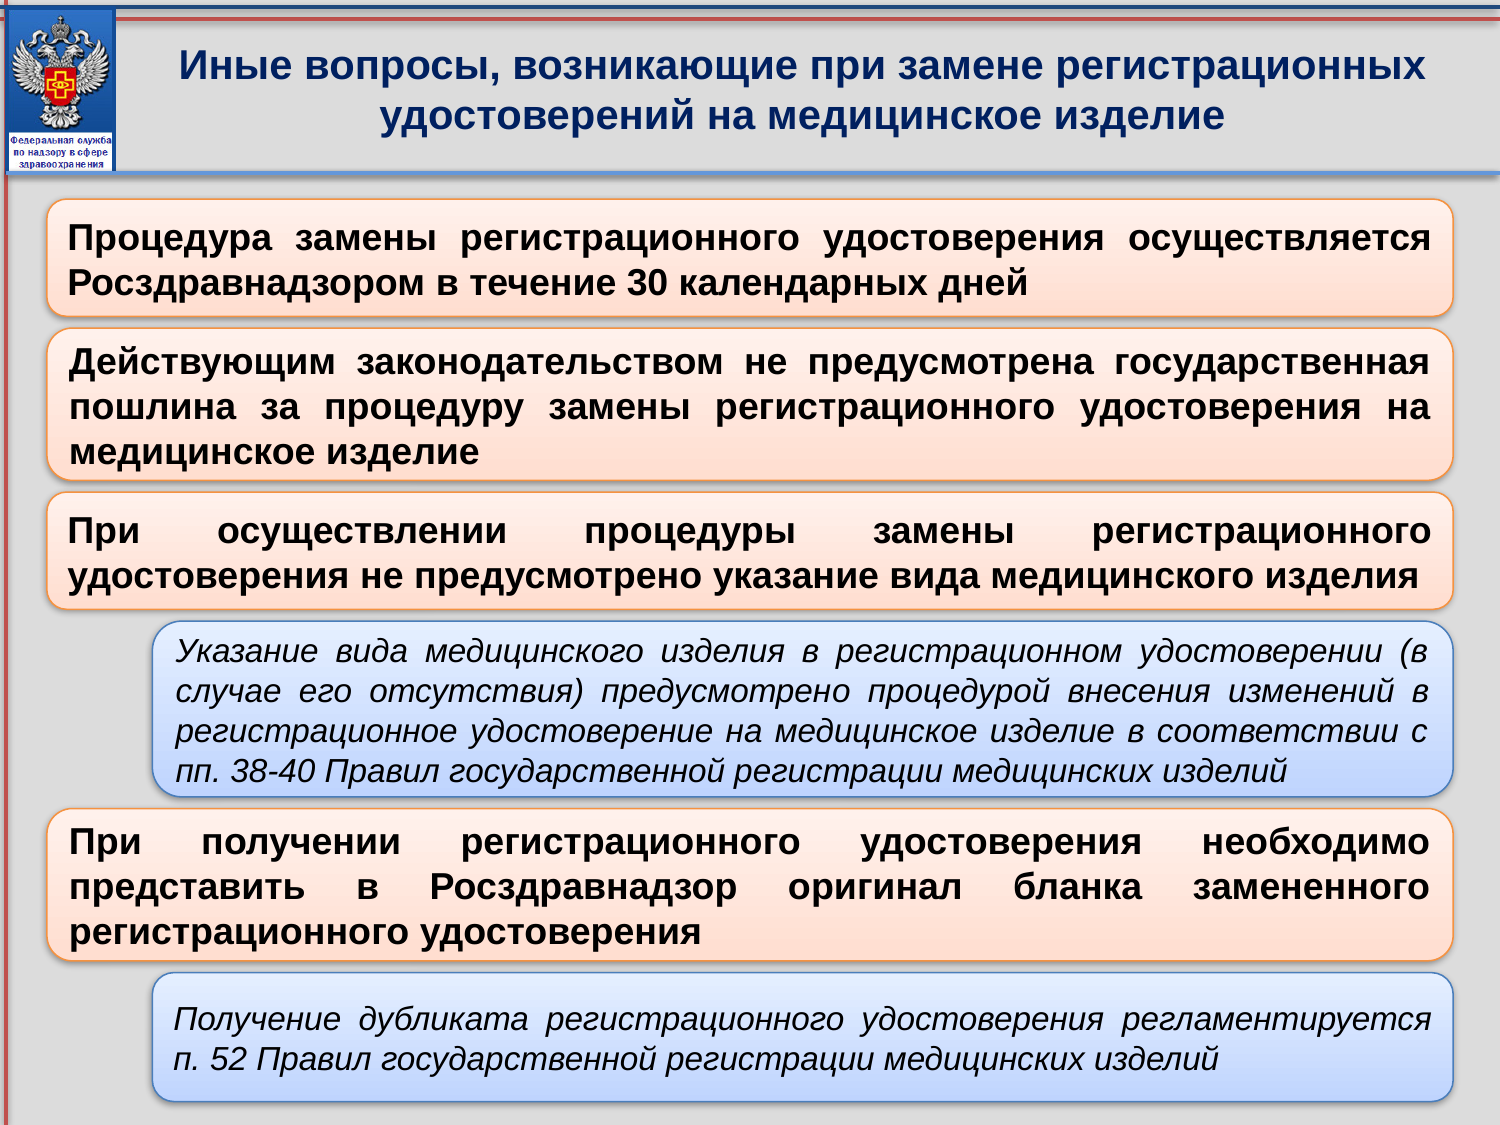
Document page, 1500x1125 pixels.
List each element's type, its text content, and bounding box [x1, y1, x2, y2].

text_box Действующим законодательством не предусмотрена государственная пошлина за процедуру замены регистрационного удостоверения на медицинское изделие [46, 327, 1454, 482]
text_box При получении регистрационного удостоверения необходимо представить в Росздравнадзор оригинал бланка замененного регистрационного удостоверения [46, 807, 1454, 962]
text_box Иные вопросы, возникающие при замене регистрационных удостоверений на медицинское изделие [105, 0, 1500, 176]
text_box Получение дубликата регистрационного удостоверения регламентируется п. 52 Правил государственной регистрации медицинских изделий [151, 971, 1454, 1103]
text_box Процедура замены регистрационного удостоверения осуществляется Росздравнадзором в течение 30 календарных дней [46, 198, 1454, 318]
text_box При осуществлении процедуры замены регистрационного удостоверения не предусмотрено указание вида медицинского изделия [46, 491, 1454, 611]
text_box Указание вида медицинского изделия в регистрационном удостоверении (в случае его отсутствия) предусмотрено процедурой внесения изменений в регистрационное удостоверение на медицинское изделие в соответствии с пп. 38-40 Правил государственной регистрации медицинских изделий [151, 620, 1454, 798]
picture [9, 10, 105, 171]
